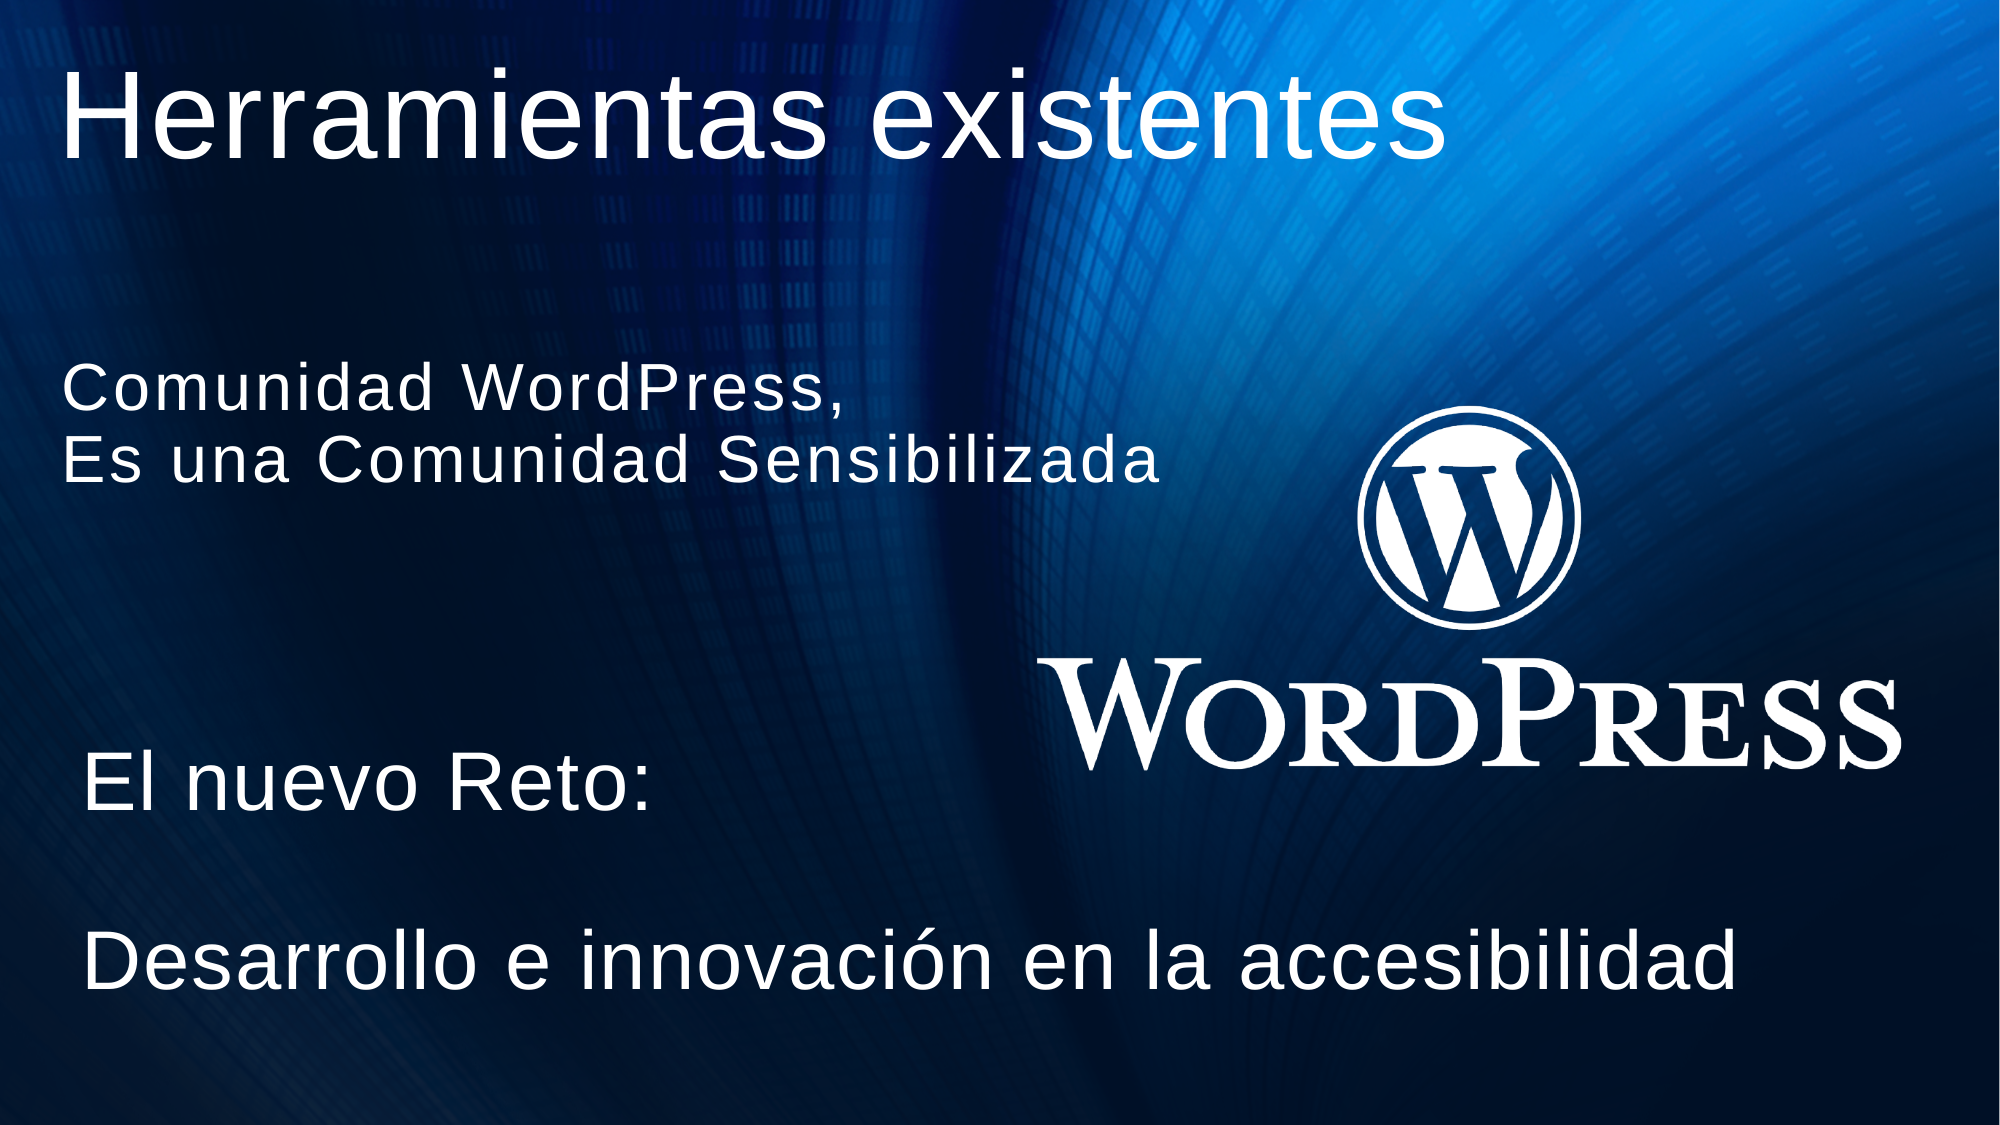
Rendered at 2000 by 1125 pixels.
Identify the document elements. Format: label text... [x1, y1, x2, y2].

picture [0, 0, 2000, 1125]
text_box El nuevo Reto: Desarrollo e innovación en la accesibilidad [66, 667, 1981, 1016]
list Comunidad WordPress, Es una Comunidad Sensibilizada [46, 345, 925, 538]
title Herramientas existentes [42, 54, 1469, 190]
